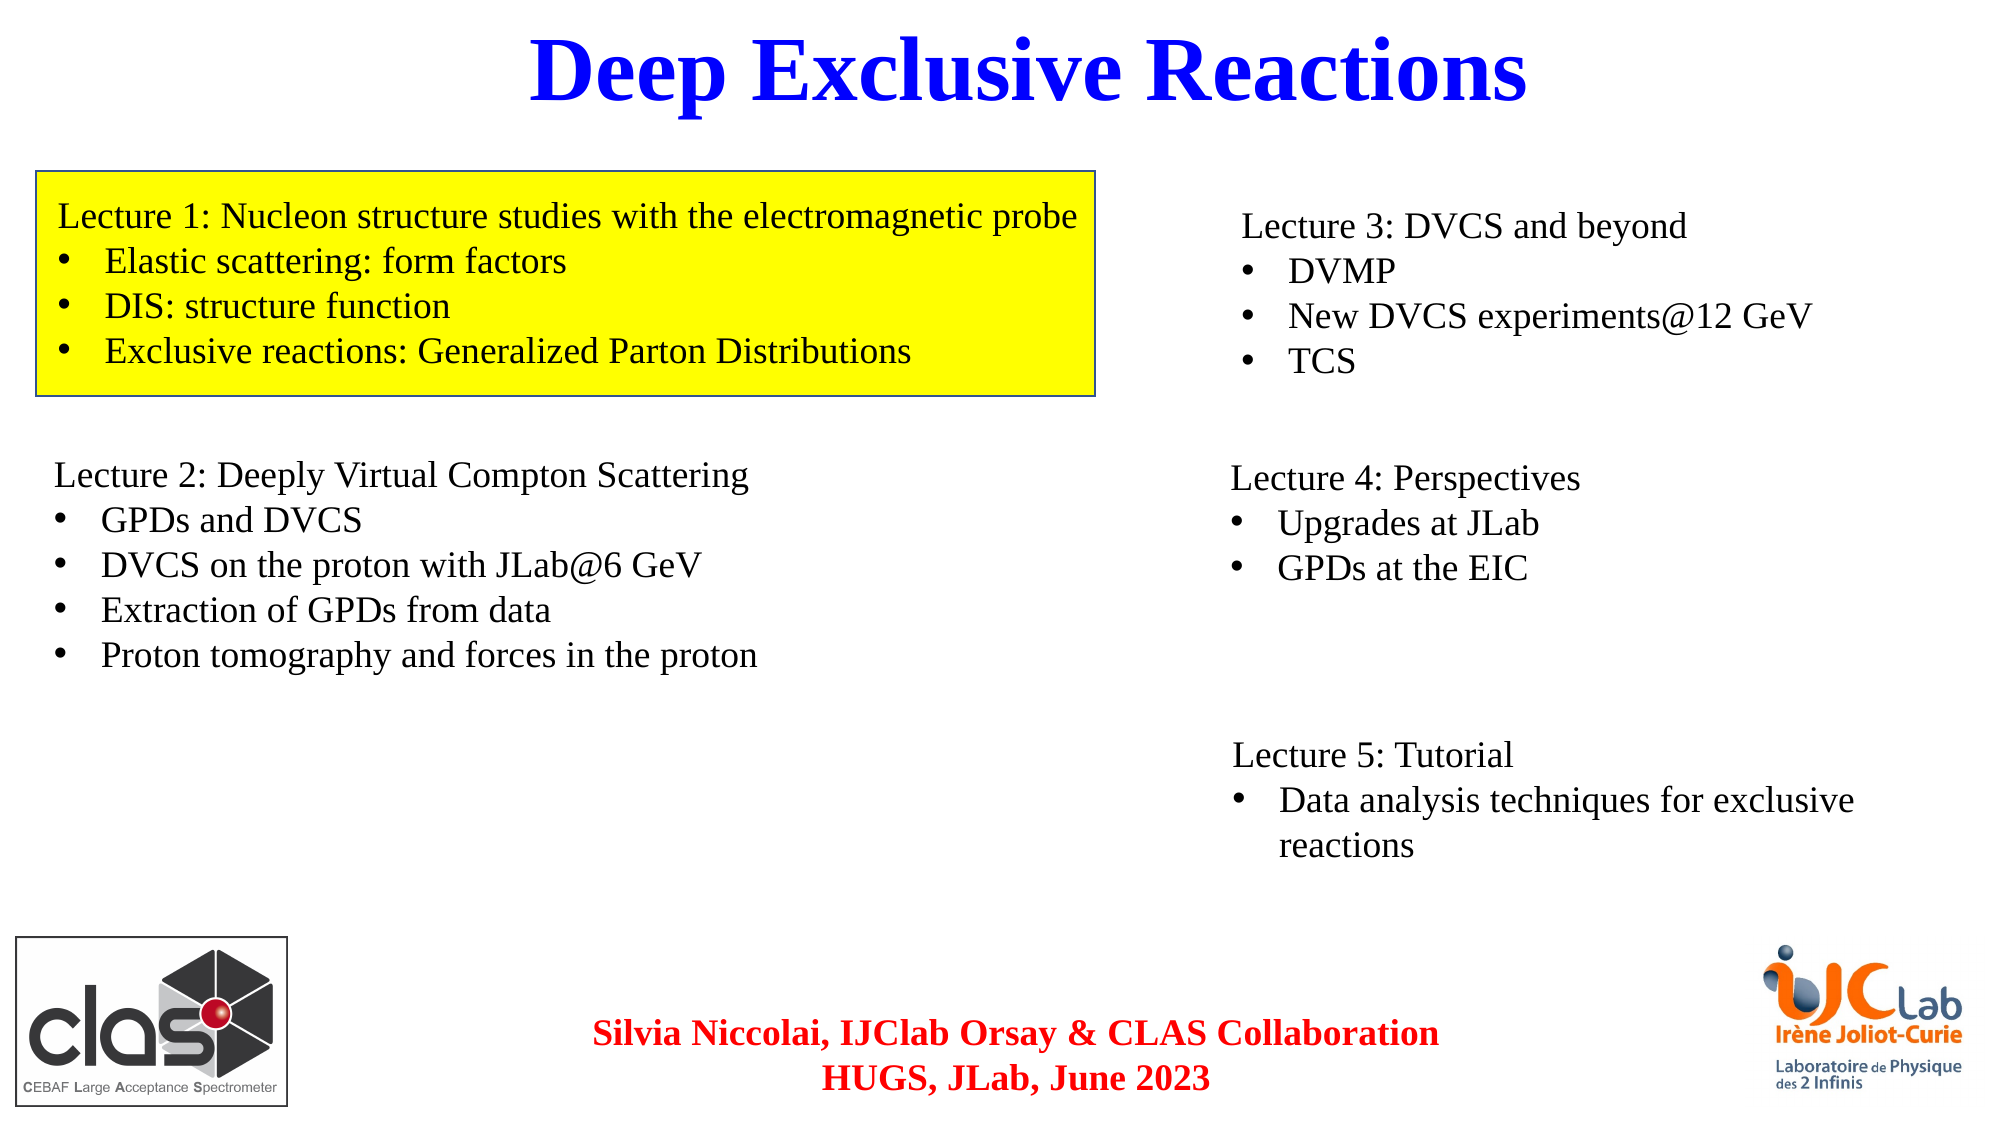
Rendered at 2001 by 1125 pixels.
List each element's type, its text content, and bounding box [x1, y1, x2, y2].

picture [1745, 936, 1985, 1107]
text_box Silvia Niccolai, IJClab Orsay & CLAS Collaboration HUGS, JLab, June 2023 [577, 1000, 1456, 1106]
picture [15, 936, 288, 1107]
text_box Lecture 4: Perspectives Upgrades at JLab GPDs at the EIC [1215, 445, 1597, 596]
text_box Lecture 3: DVCS and beyond DVMP New DVCS experiments@12 GeV TCS [1226, 194, 1829, 389]
text_box Lecture 2: Deeply Virtual Compton Scattering GPDs and DVCS DVCS on the proton with JLab@6 GeV Extraction of GPDs from data Proton tomography and forces in the proton [39, 442, 774, 683]
text_box [35, 170, 1096, 397]
text_box Lecture 1: Nucleon structure studies with the electromagnetic probe Elastic scattering: form factors DIS: structure function Exclusive reactions: Generalized Parton Distributions [42, 183, 1095, 379]
text_box Deep Exclusive Reactions [515, 1, 1545, 127]
text_box Lecture 5: Tutorial Data analysis techniques for exclusive reactions [1217, 722, 2000, 873]
